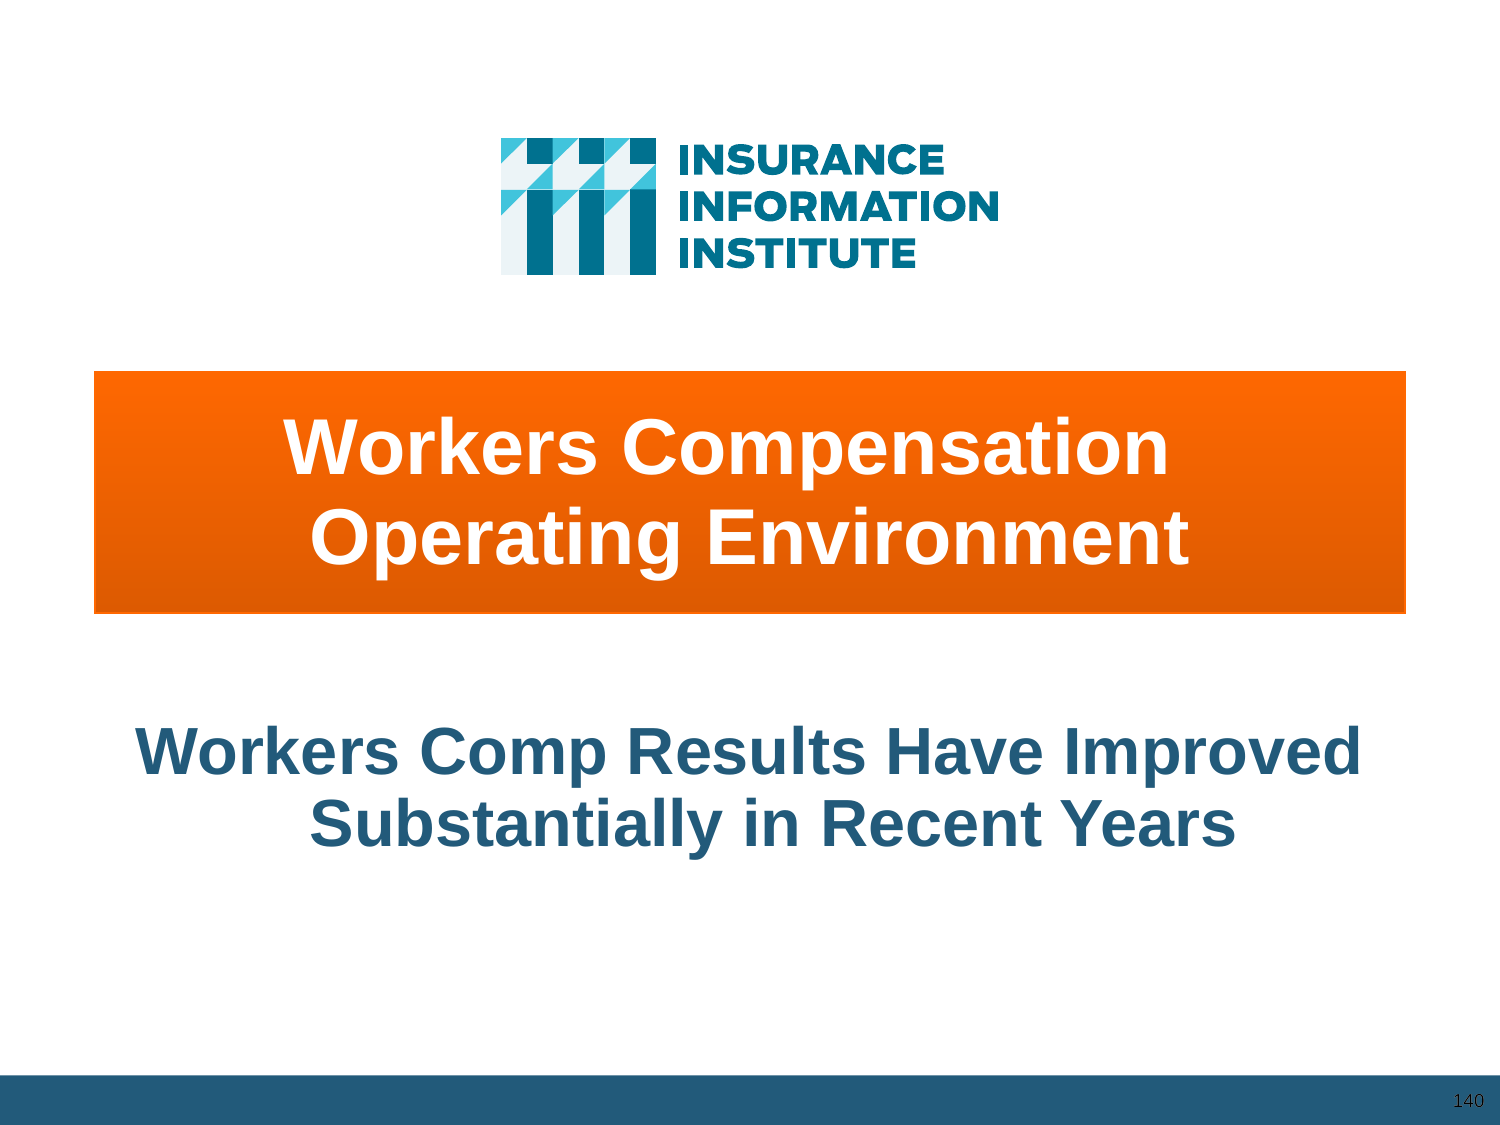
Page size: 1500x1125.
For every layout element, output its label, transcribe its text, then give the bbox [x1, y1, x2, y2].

title Workers Compensation Operating Environment [95, 371, 1405, 614]
slide_number 140 [1410, 1091, 1485, 1112]
picture [500, 137, 998, 275]
text_box Workers Comp Results Have Improved Substantially in Recent Years [59, 709, 1441, 868]
text_box [0, 1075, 1500, 1125]
